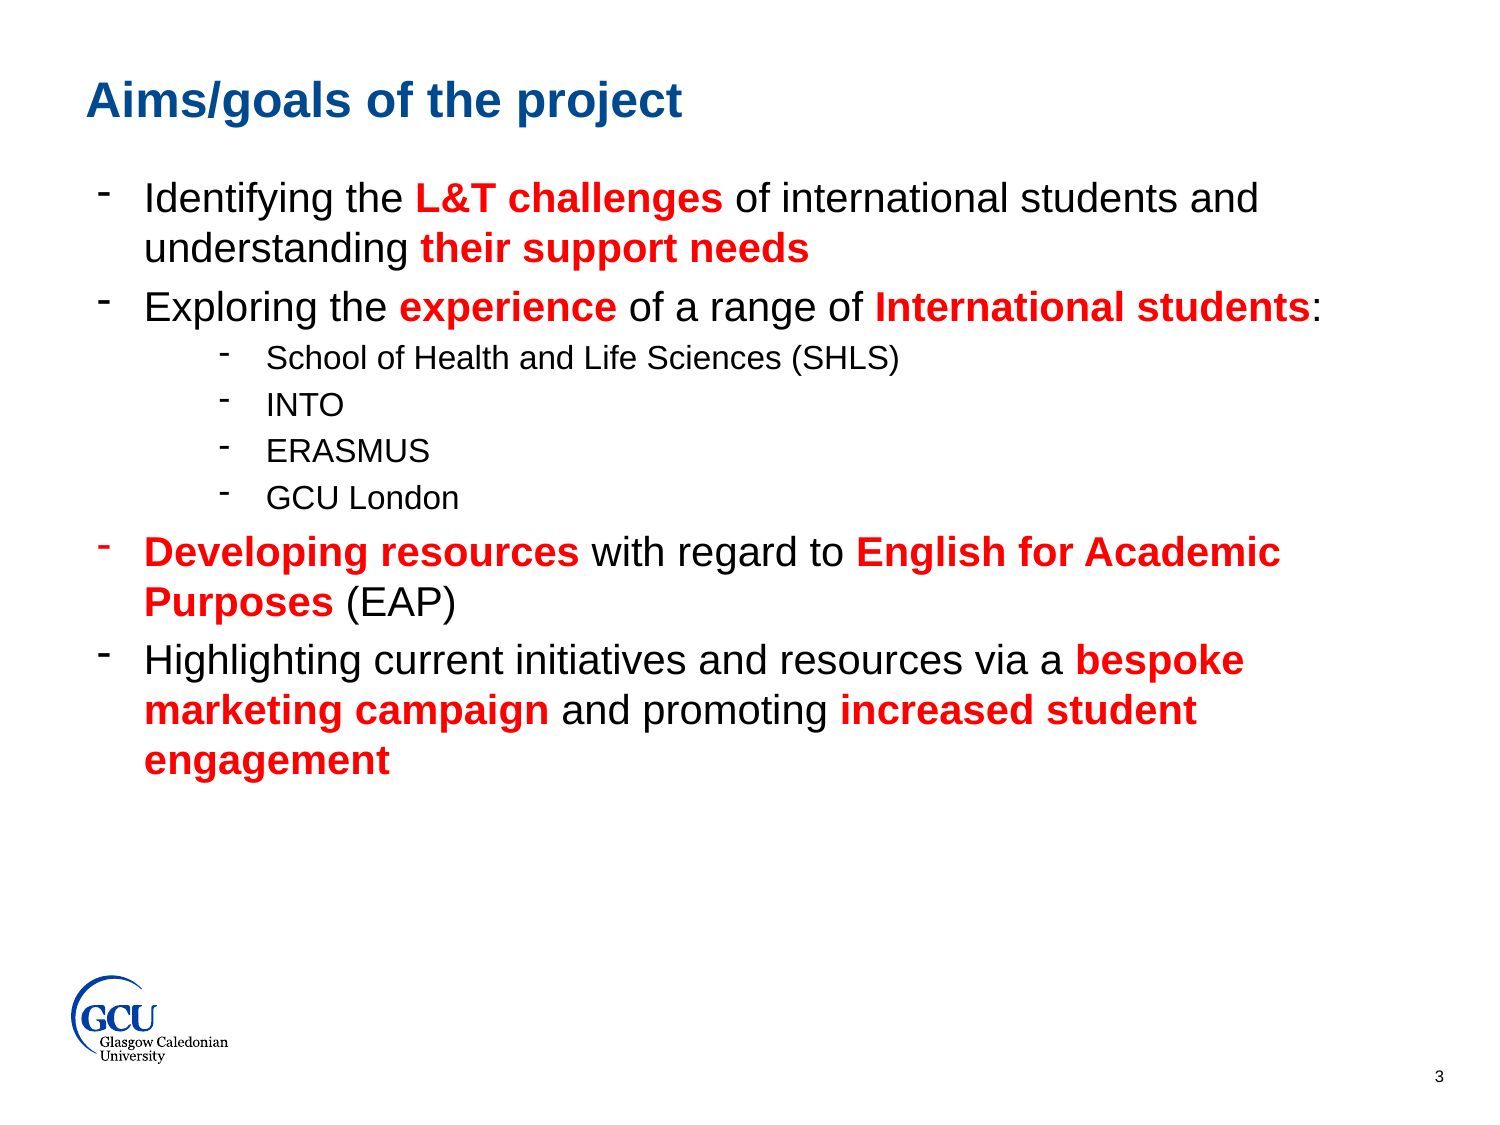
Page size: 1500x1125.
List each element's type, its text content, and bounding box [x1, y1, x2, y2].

list Identifying the L&T challenges of international students and understanding their support needs Exploring the experience of a range of International students: School of Health and Life Sciences (SHLS) INTO ERASMUS GCU London Developing resources with regard to English for Academic Purposes (EAP) Highlighting current initiatives and resources via a bespoke marketing campaign and promoting increased student engagement [82, 163, 1433, 868]
list Aims/goals of the project [70, 60, 1430, 137]
